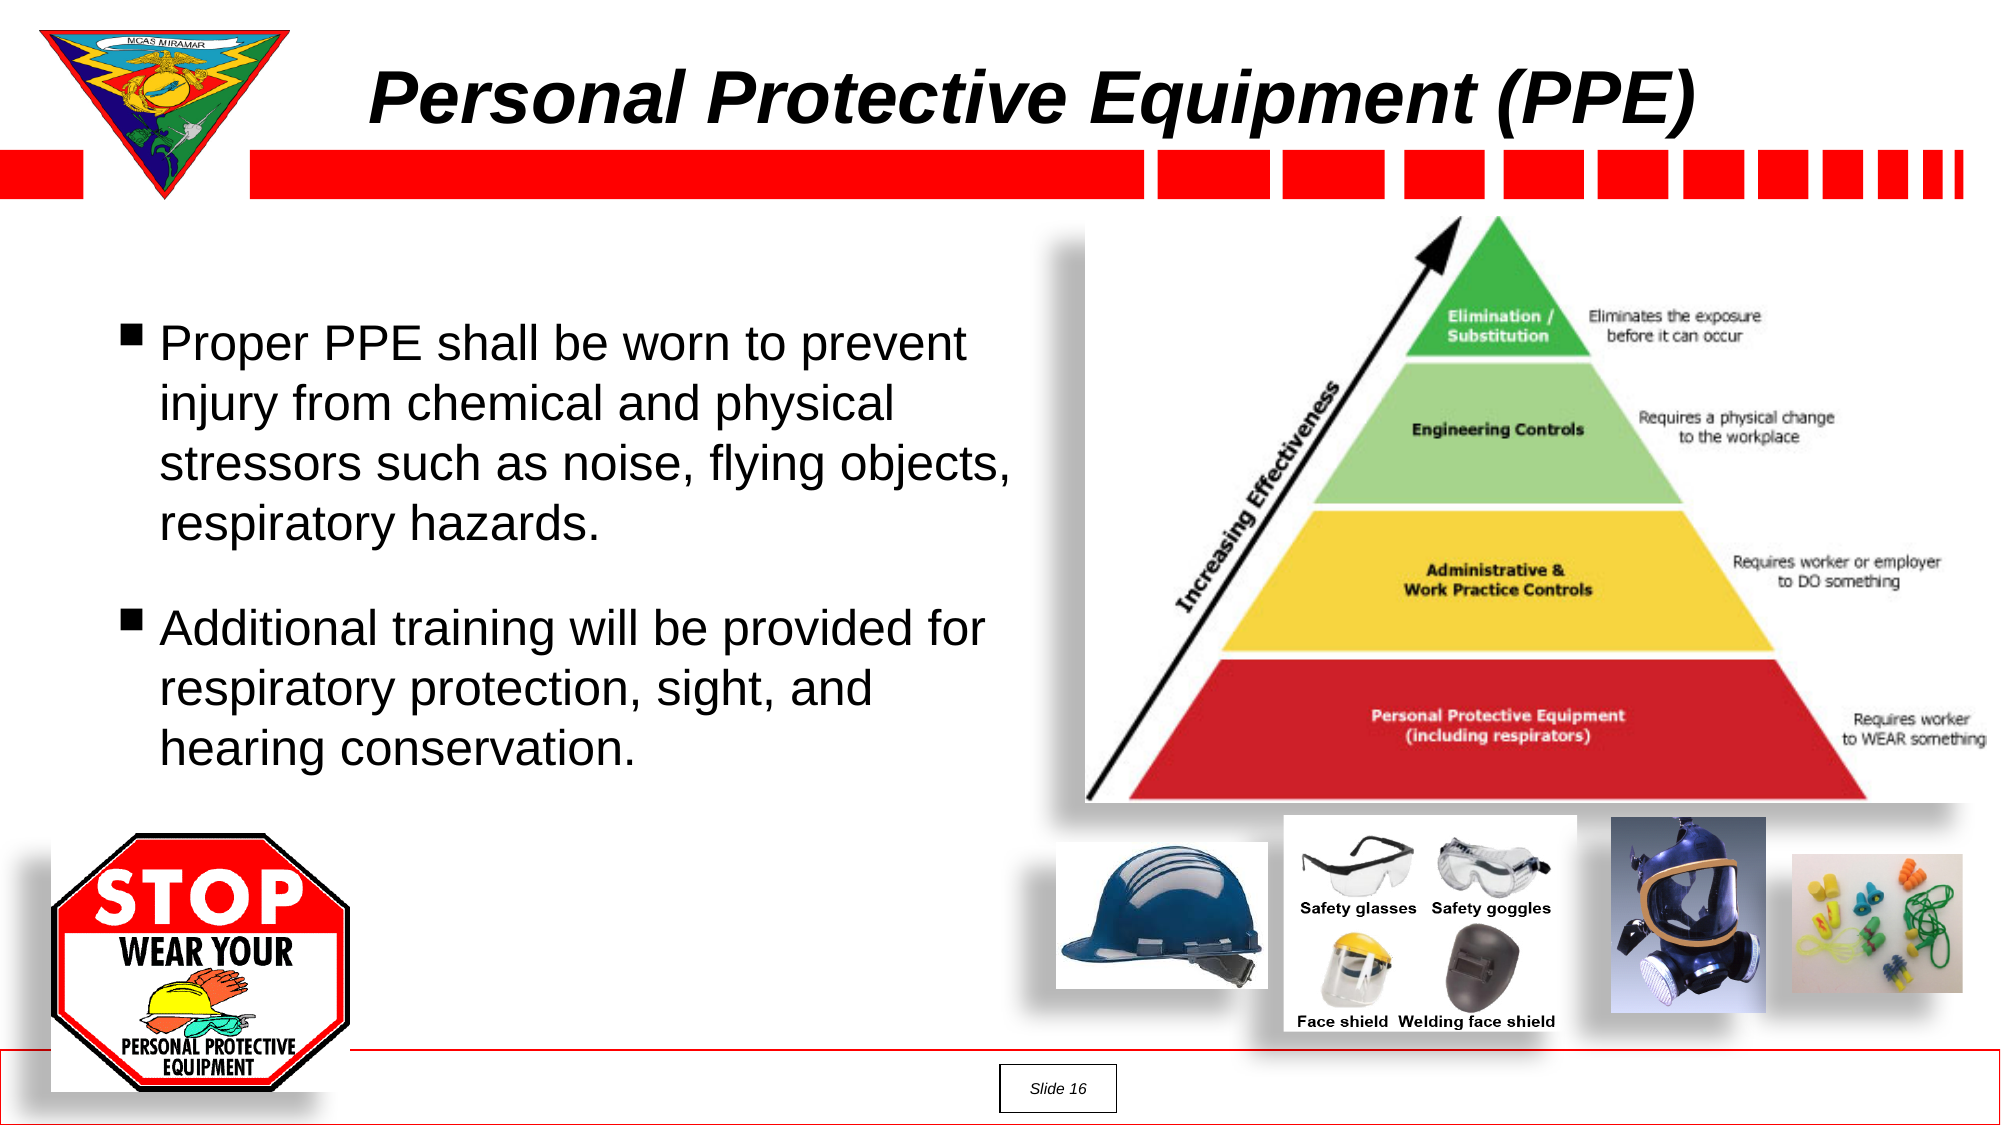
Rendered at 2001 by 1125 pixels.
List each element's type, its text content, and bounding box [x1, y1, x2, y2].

picture [51, 833, 350, 1093]
picture [1084, 216, 1987, 803]
picture [1292, 833, 1558, 1032]
list Proper PPE shall be worn to prevent injury from chemical and physical stressors such as noise, flying objects, respiratory hazards. Additional training will be provided for respiratory protection, sight, and hearing conservation. [102, 302, 1057, 1023]
picture [39, 30, 290, 200]
picture [1056, 842, 1268, 989]
text_box [1283, 815, 1578, 1032]
title Personal Protective Equipment (PPE) [299, 37, 1767, 151]
picture [1611, 817, 1767, 1015]
picture [1791, 854, 1963, 993]
